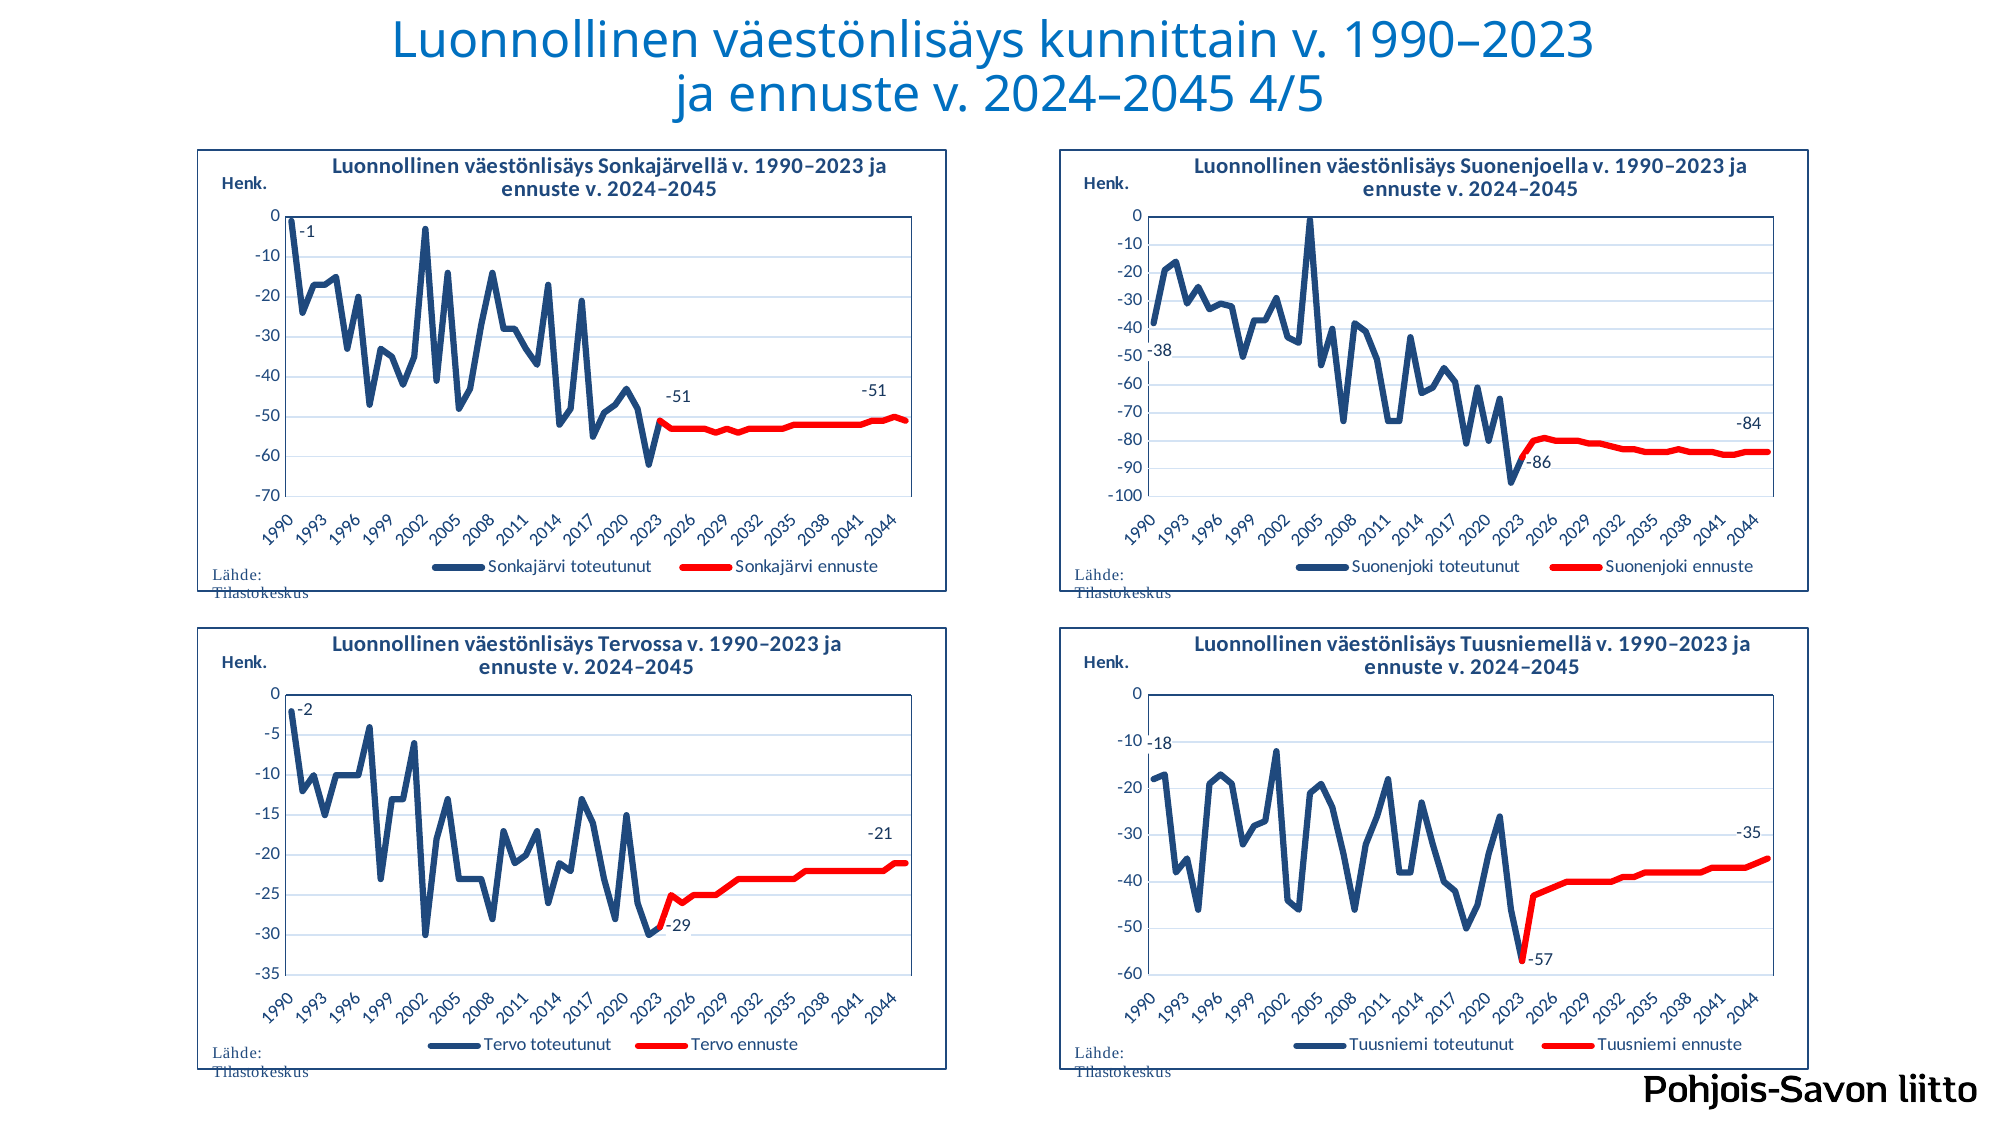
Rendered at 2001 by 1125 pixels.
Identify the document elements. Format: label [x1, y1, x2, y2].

chart [196, 626, 948, 1078]
chart [1058, 148, 1810, 600]
picture [1619, 1057, 2000, 1125]
chart [196, 148, 948, 600]
chart [1058, 626, 1810, 1078]
title [0, 3, 2000, 133]
